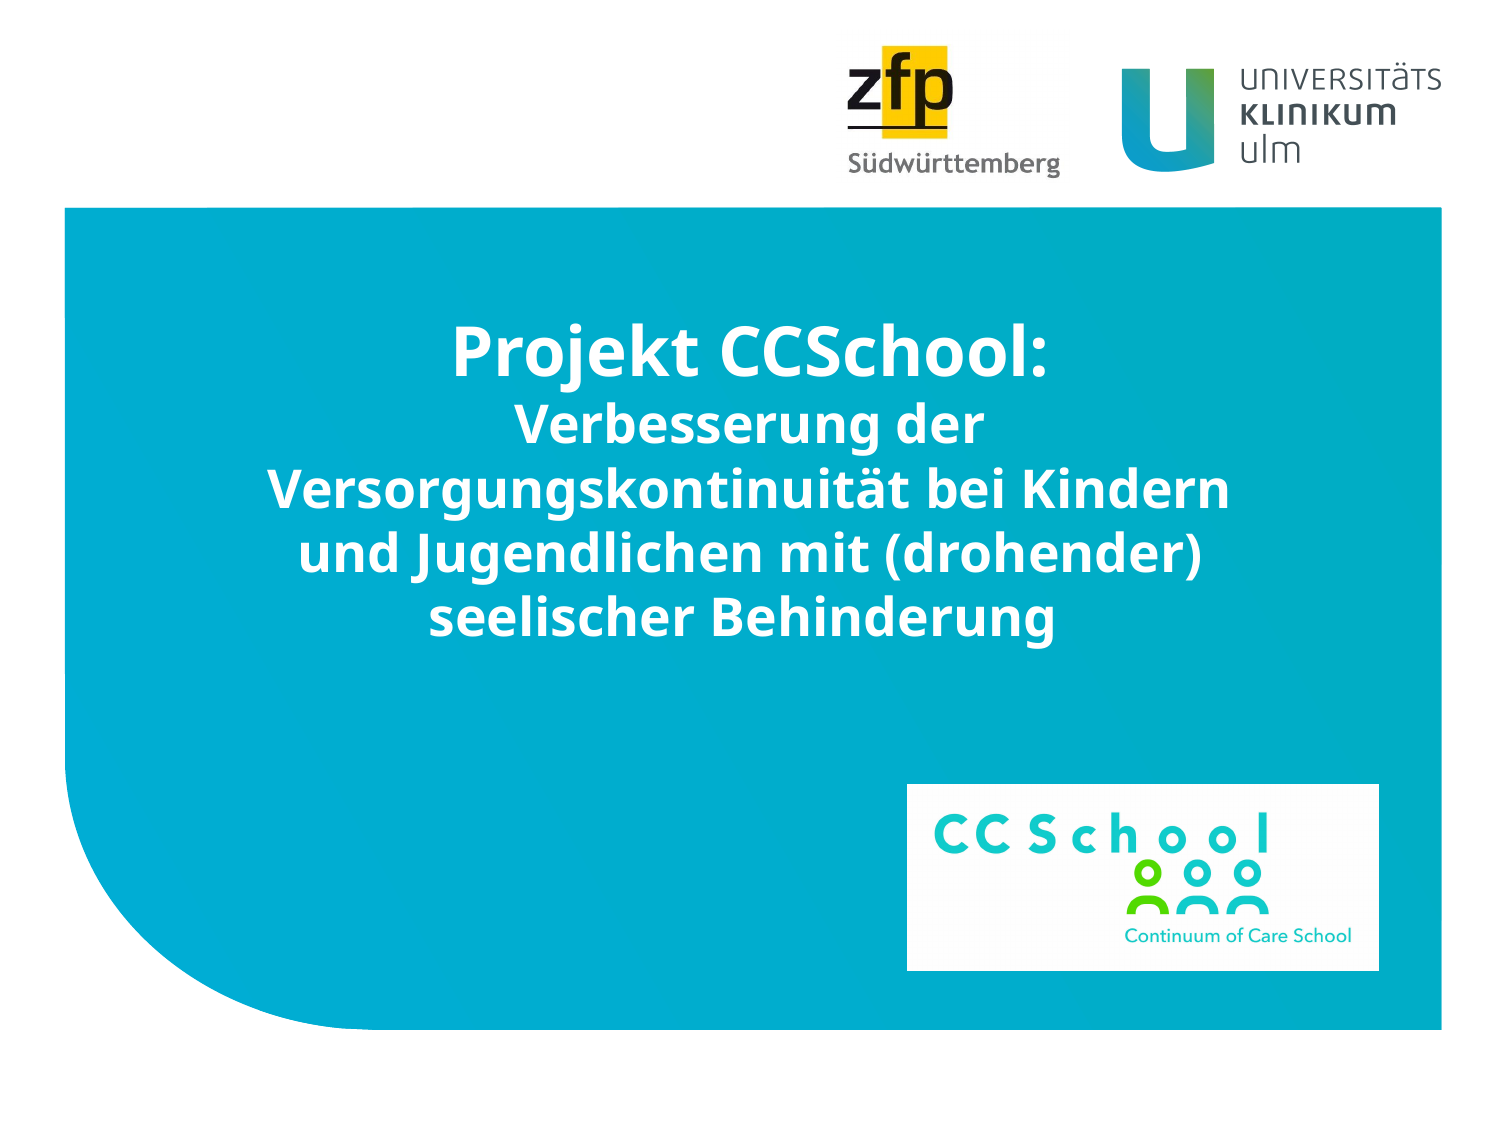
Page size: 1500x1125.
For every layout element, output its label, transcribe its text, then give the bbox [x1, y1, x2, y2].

picture [1119, 61, 1444, 173]
picture [907, 784, 1379, 971]
title Projekt CCSchool: Verbesserung der Versorgungskontinuität bei Kindern und Jugendlichen mit (drohender) seelischer Behinderung [212, 298, 1288, 655]
picture [836, 29, 1070, 183]
